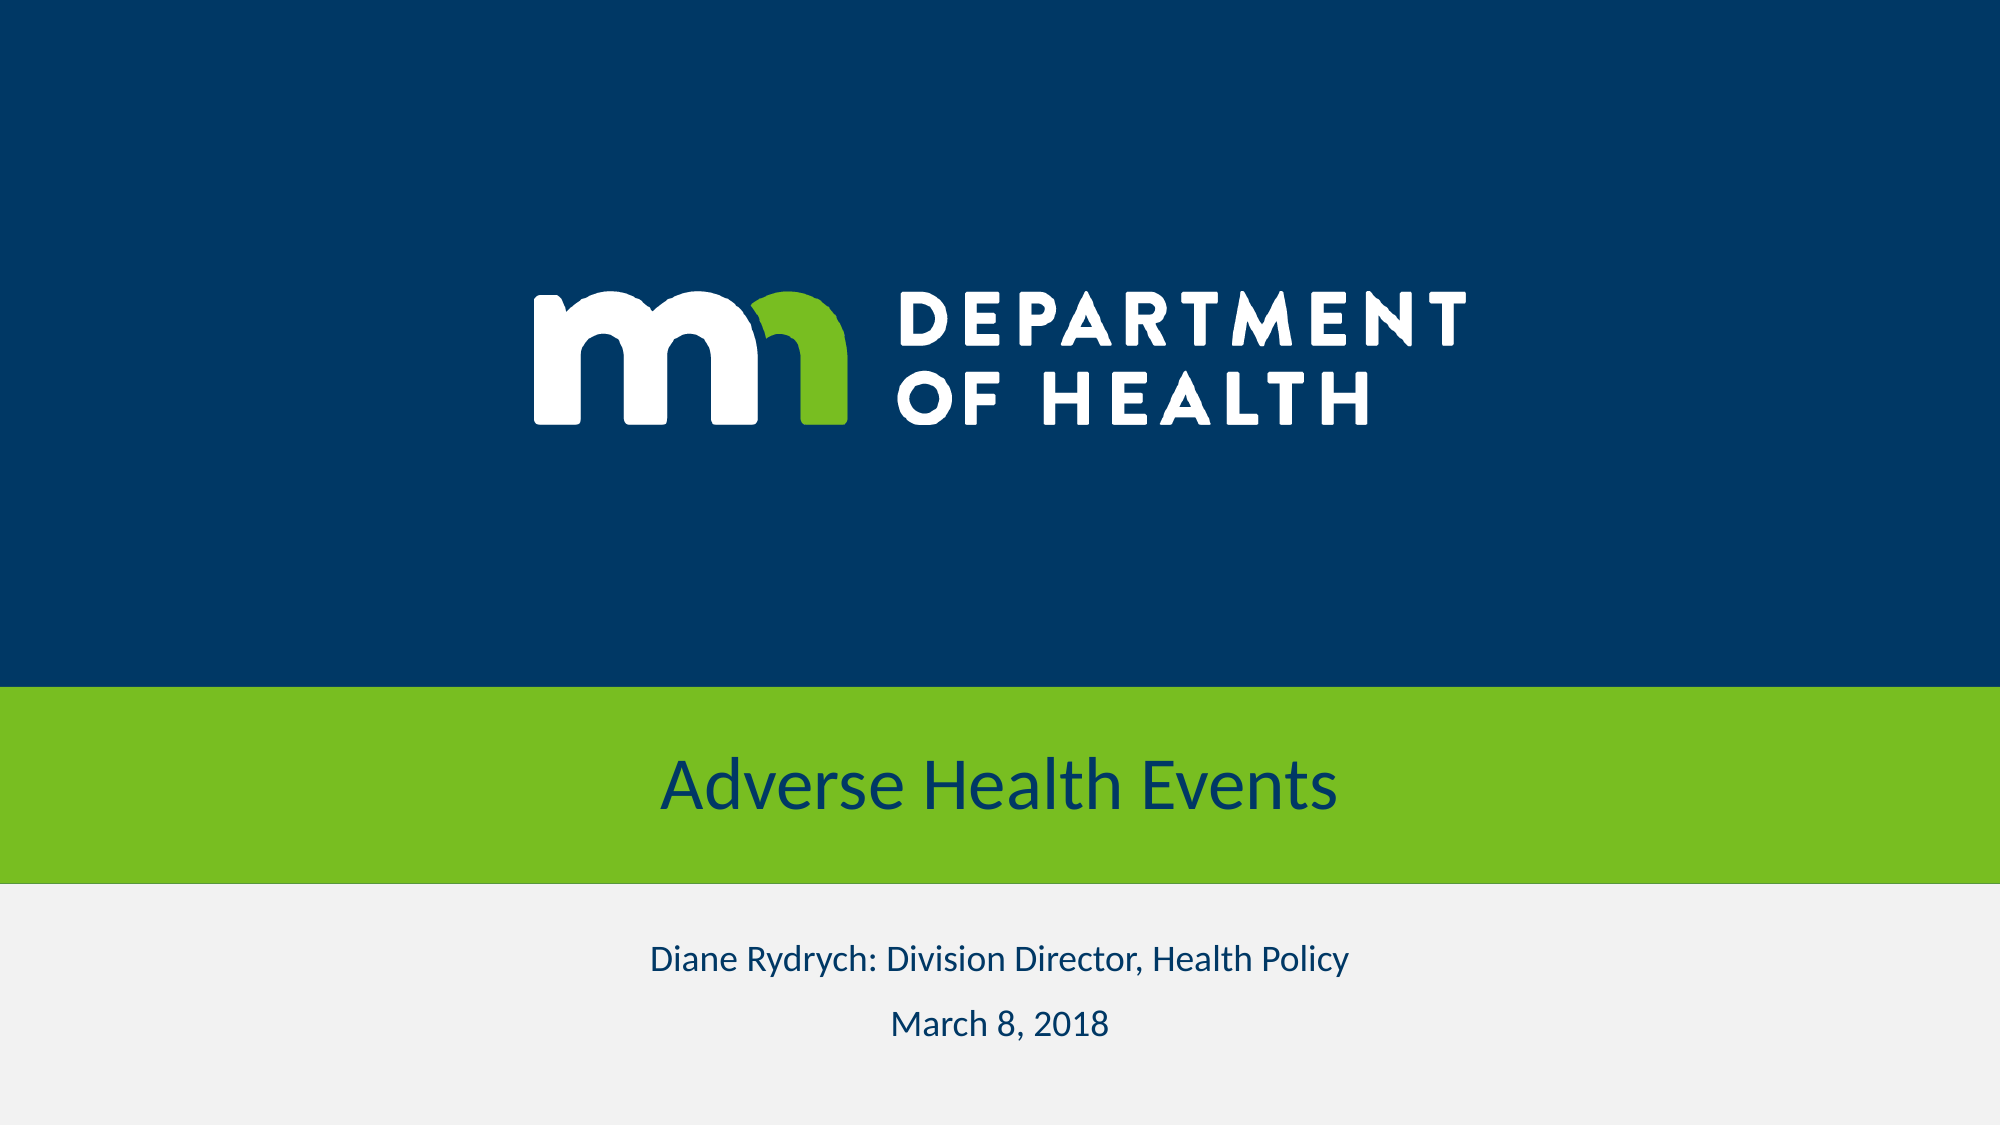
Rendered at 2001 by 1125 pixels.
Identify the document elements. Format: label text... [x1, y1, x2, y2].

title Adverse Health Events [0, 686, 2000, 884]
list Diane Rydrych: Division Director, Health Policy March 8, 2018 [459, 925, 1541, 1075]
picture [534, 290, 1466, 425]
